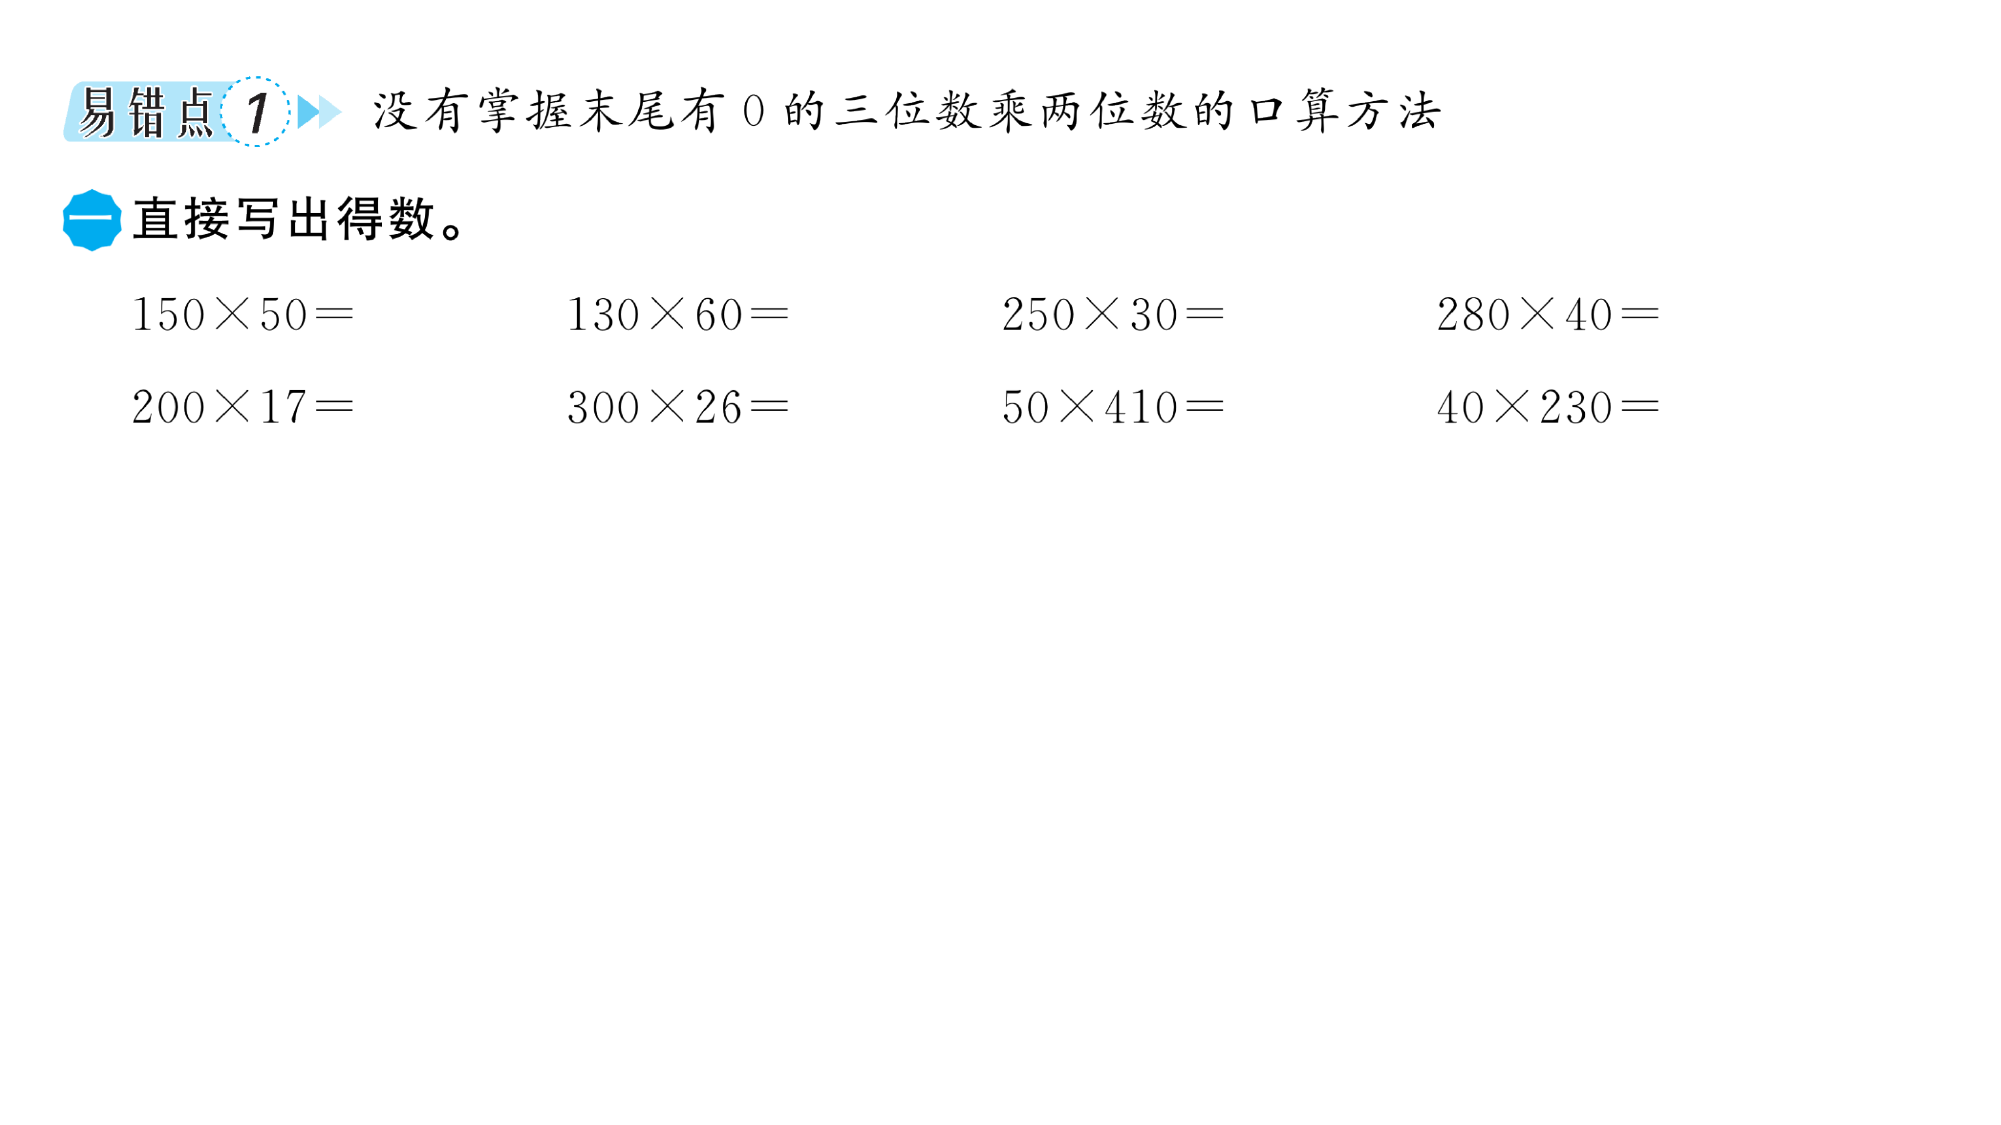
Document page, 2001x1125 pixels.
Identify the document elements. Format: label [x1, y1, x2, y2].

picture [58, 58, 1949, 453]
